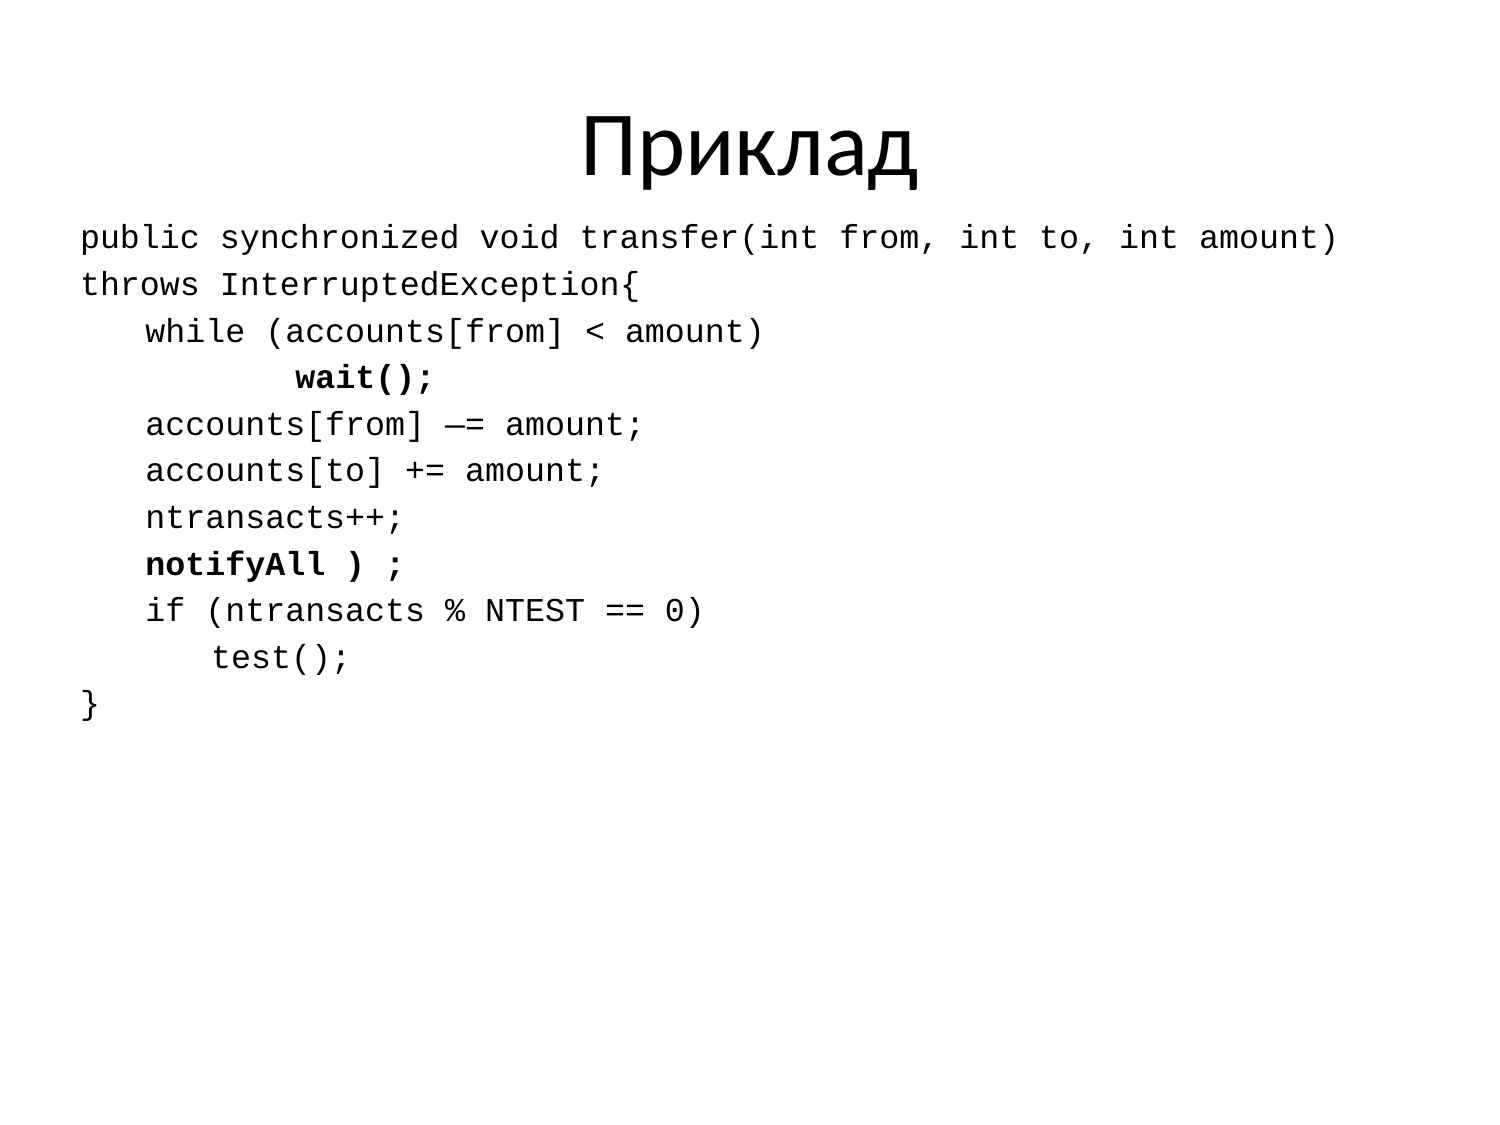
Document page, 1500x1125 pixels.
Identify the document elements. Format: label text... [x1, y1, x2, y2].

title Приклад [75, 45, 1425, 208]
list public synchronized void transfer(int from, int to, int amount) throws InterruptedException{ while (accounts[from] < amount) wait(); accounts[from] —= amount; accounts[to] += amount; ntransacts++; notifyAll ) ; if (ntransacts % NTEST == 0) test(); } [64, 208, 1483, 1005]
